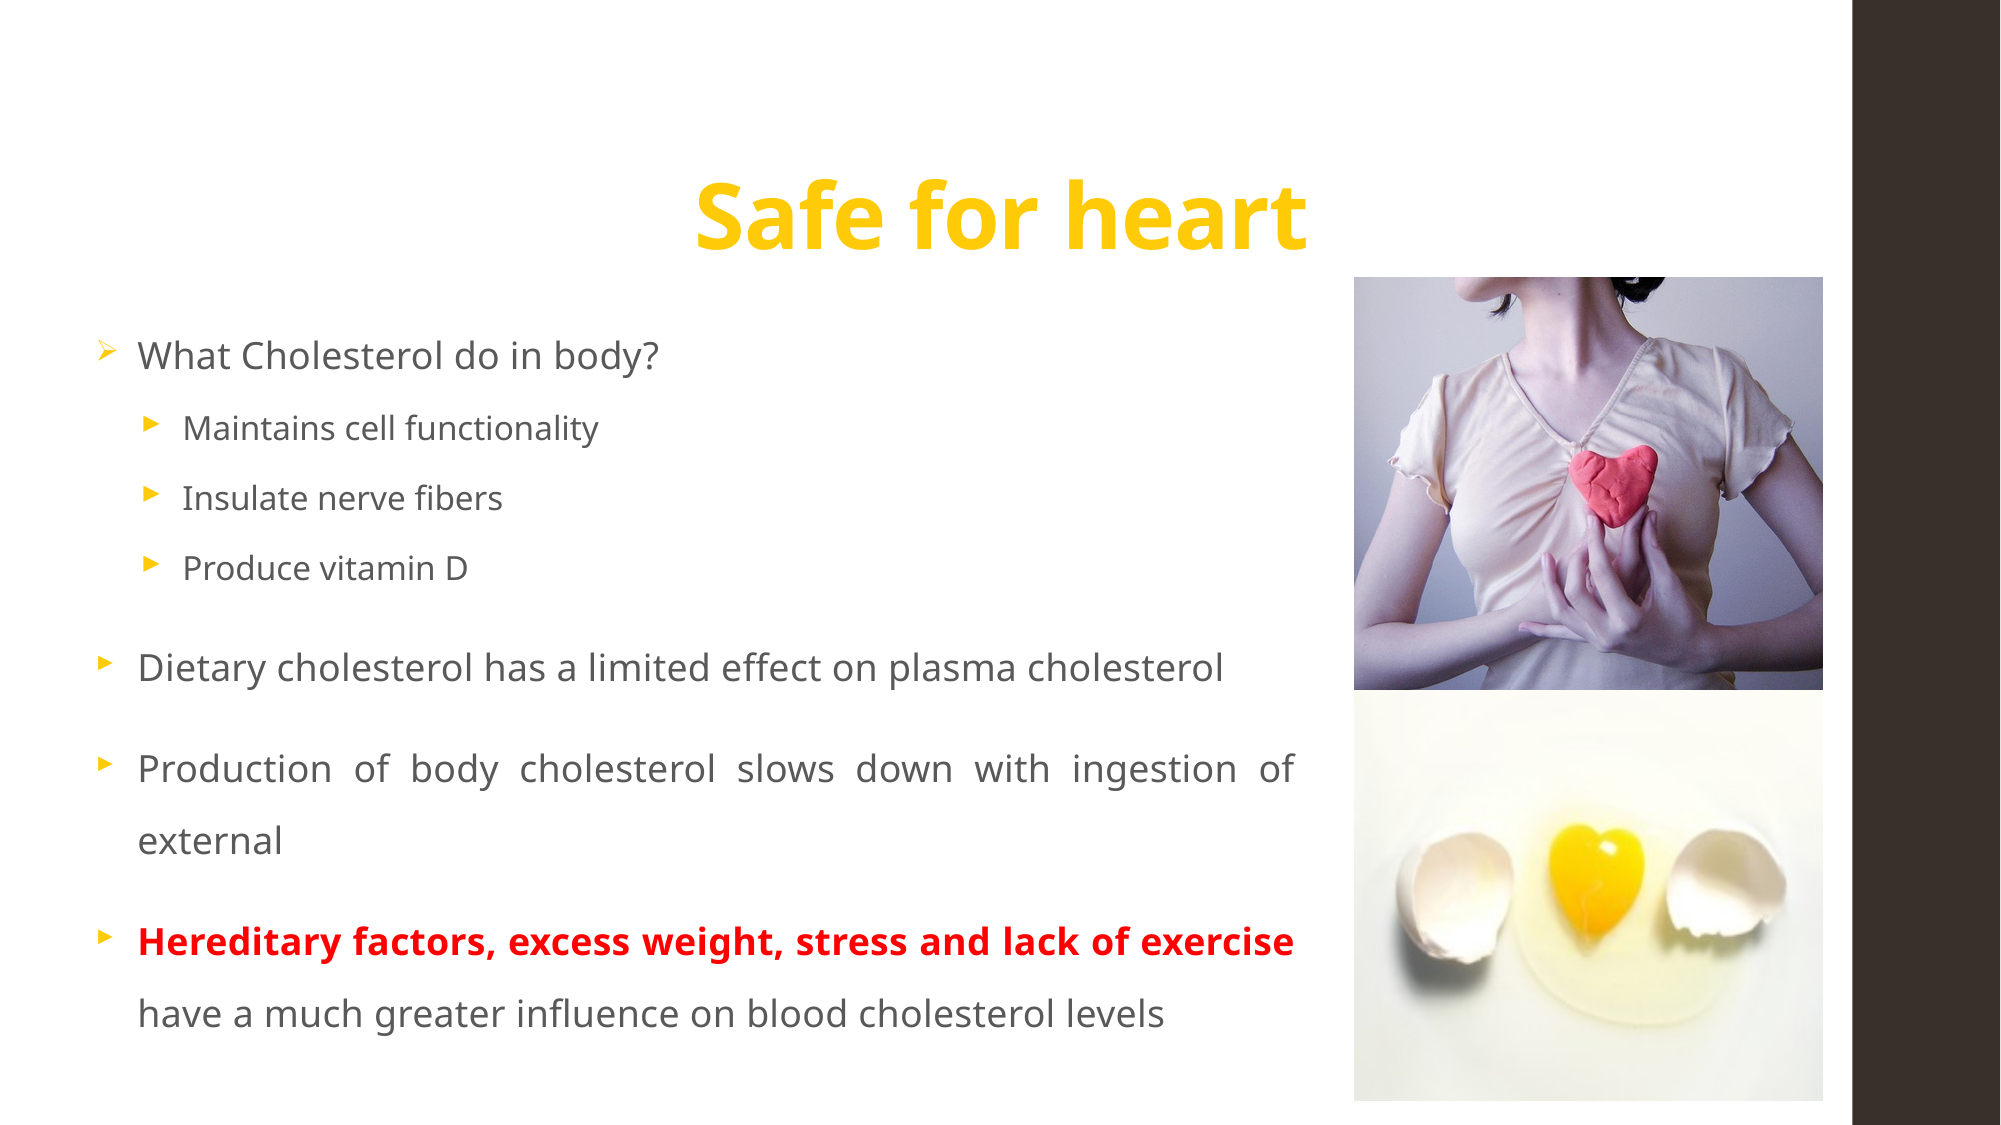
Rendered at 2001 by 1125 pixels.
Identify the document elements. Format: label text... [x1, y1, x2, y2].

picture [1354, 277, 1823, 690]
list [1354, 697, 1823, 1102]
title Safe for heart [206, 43, 1797, 278]
text_box What Cholesterol do in body? Maintains cell functionality Insulate nerve fibers Produce vitamin D Dietary cholesterol has a limited effect on plasma cholesterol Production of body cholesterol slows down with ingestion of external Hereditary factors, excess weight, stress and lack of exercise have a much greater influence on blood cholesterol levels [62, 297, 1312, 997]
